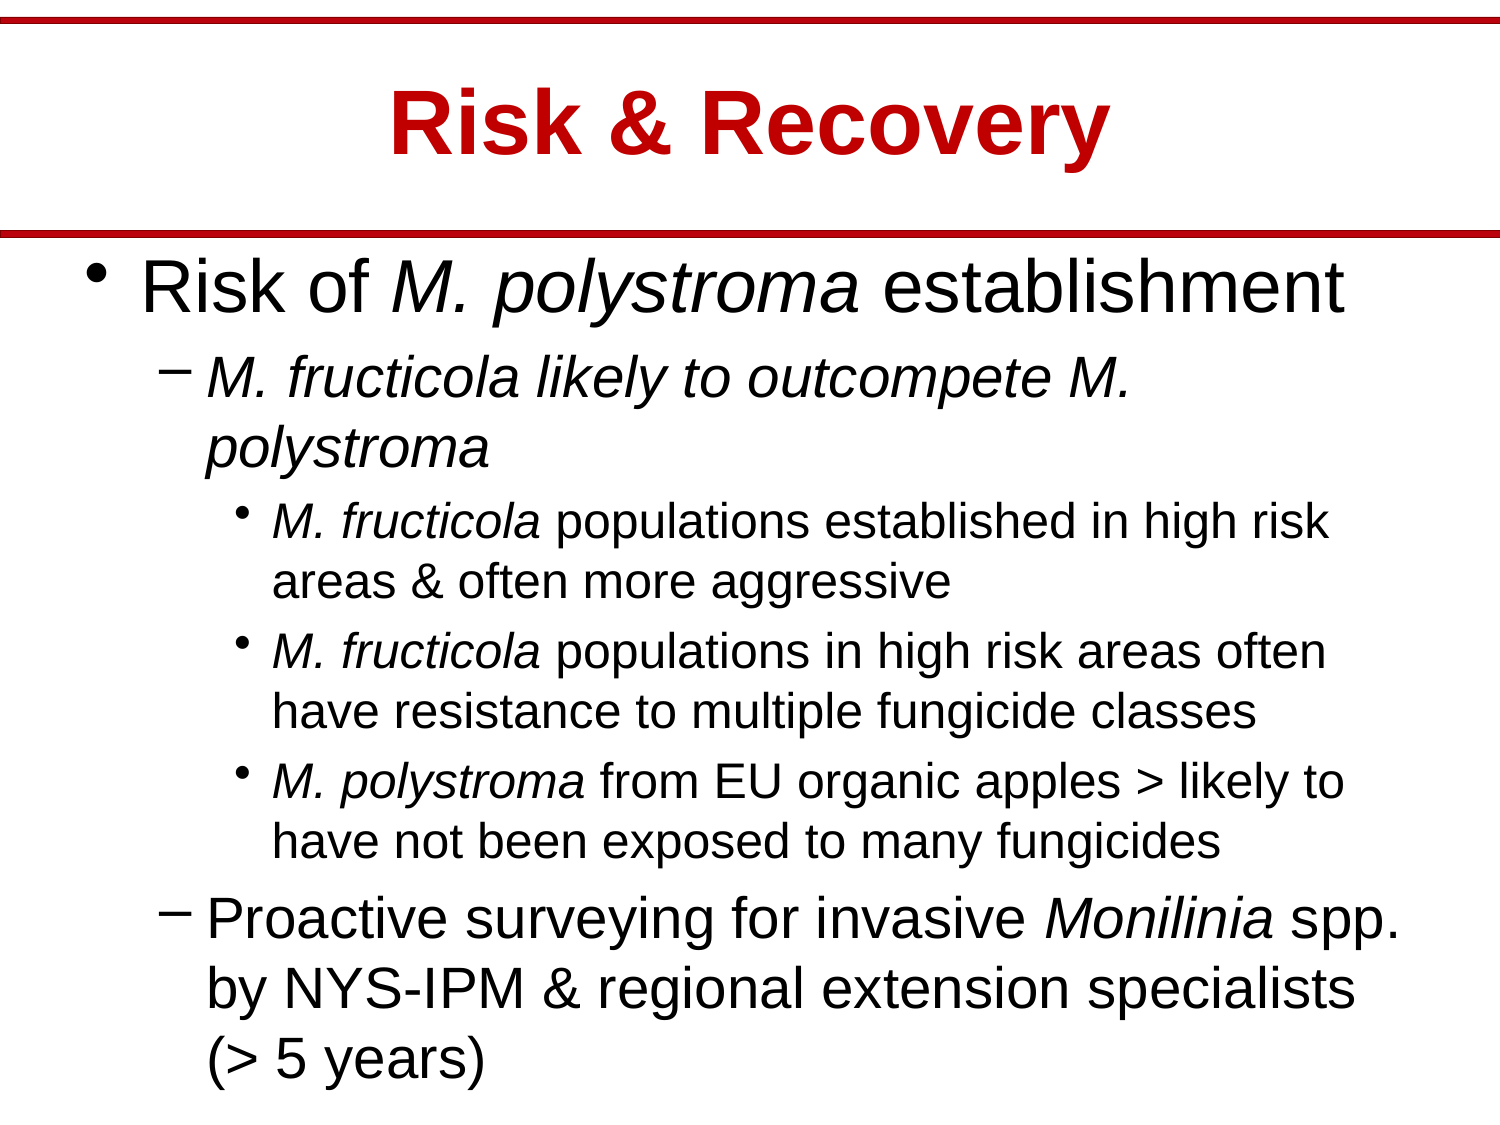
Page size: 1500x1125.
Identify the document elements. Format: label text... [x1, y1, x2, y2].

title Risk & Recovery [34, 23, 1468, 212]
list Risk of M. polystroma establishment M. fructicola likely to outcompete M. polystroma M. fructicola populations established in high risk areas & often more aggressive M. fructicola populations in high risk areas often have resistance to multiple fungicide classes M. polystroma from EU organic apples > likely to have not been exposed to many fungicides Proactive surveying for invasive Monilinia spp. by NYS-IPM & regional extension specialists (> 5 years) [68, 229, 1439, 1116]
